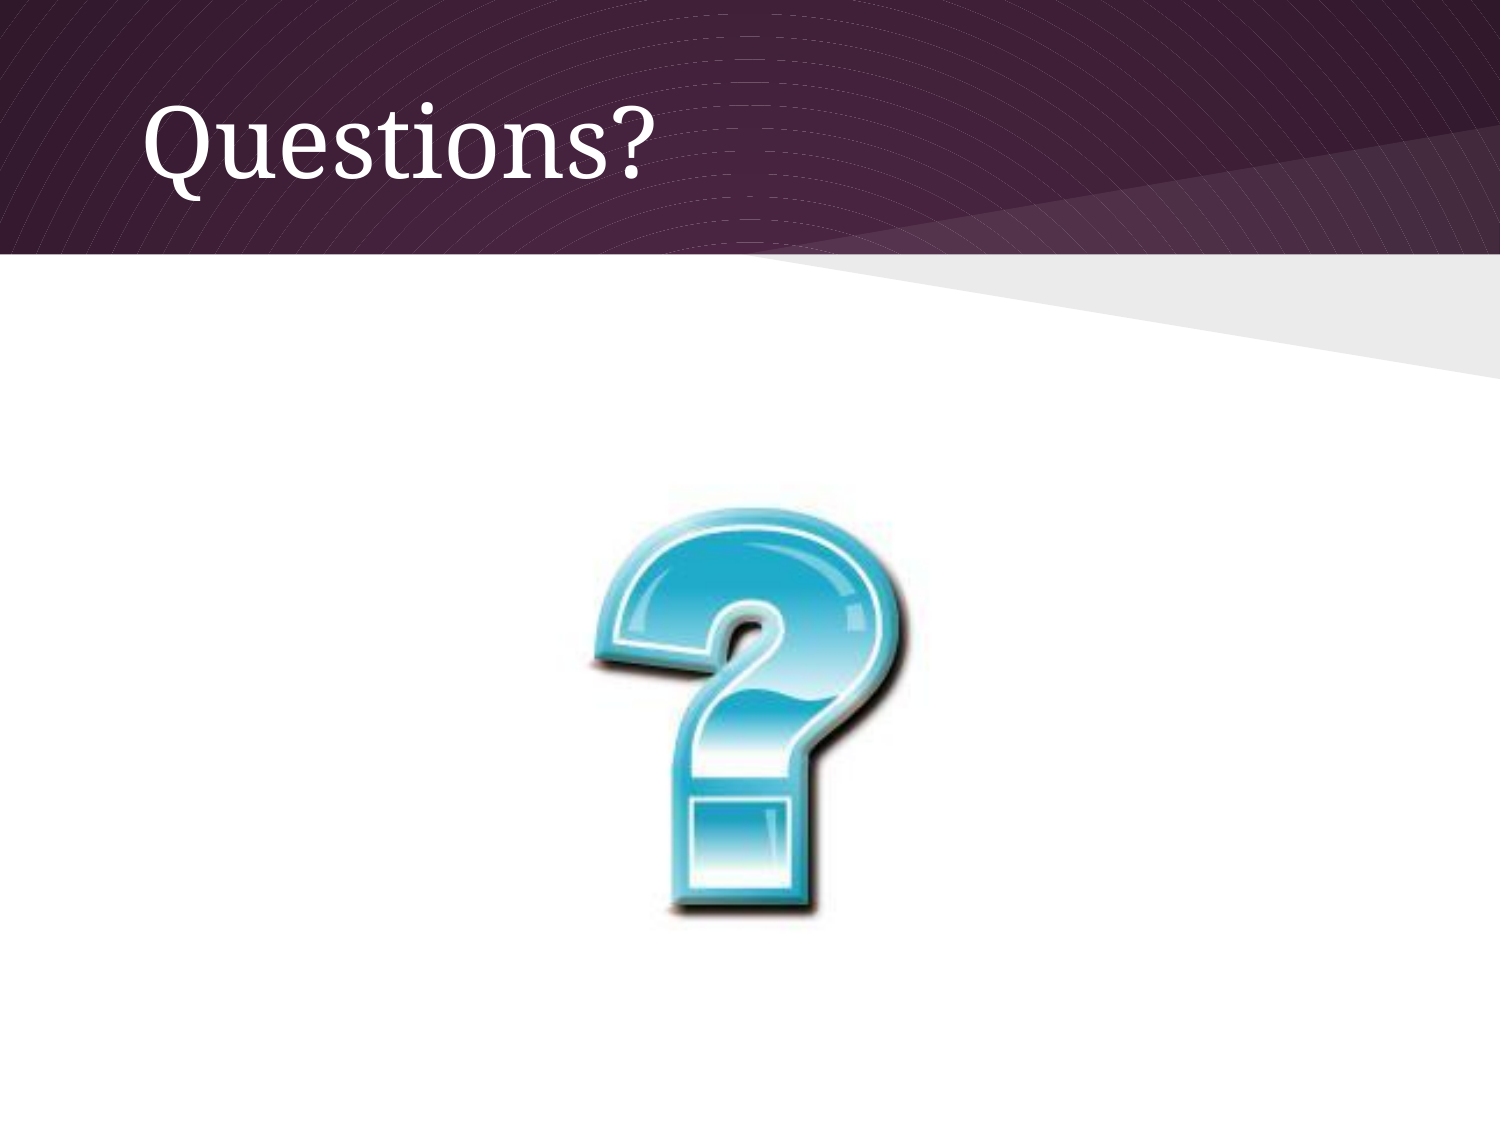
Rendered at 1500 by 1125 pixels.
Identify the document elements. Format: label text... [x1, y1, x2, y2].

text_box [372, 337, 1127, 1091]
title Questions? [75, 29, 1425, 248]
